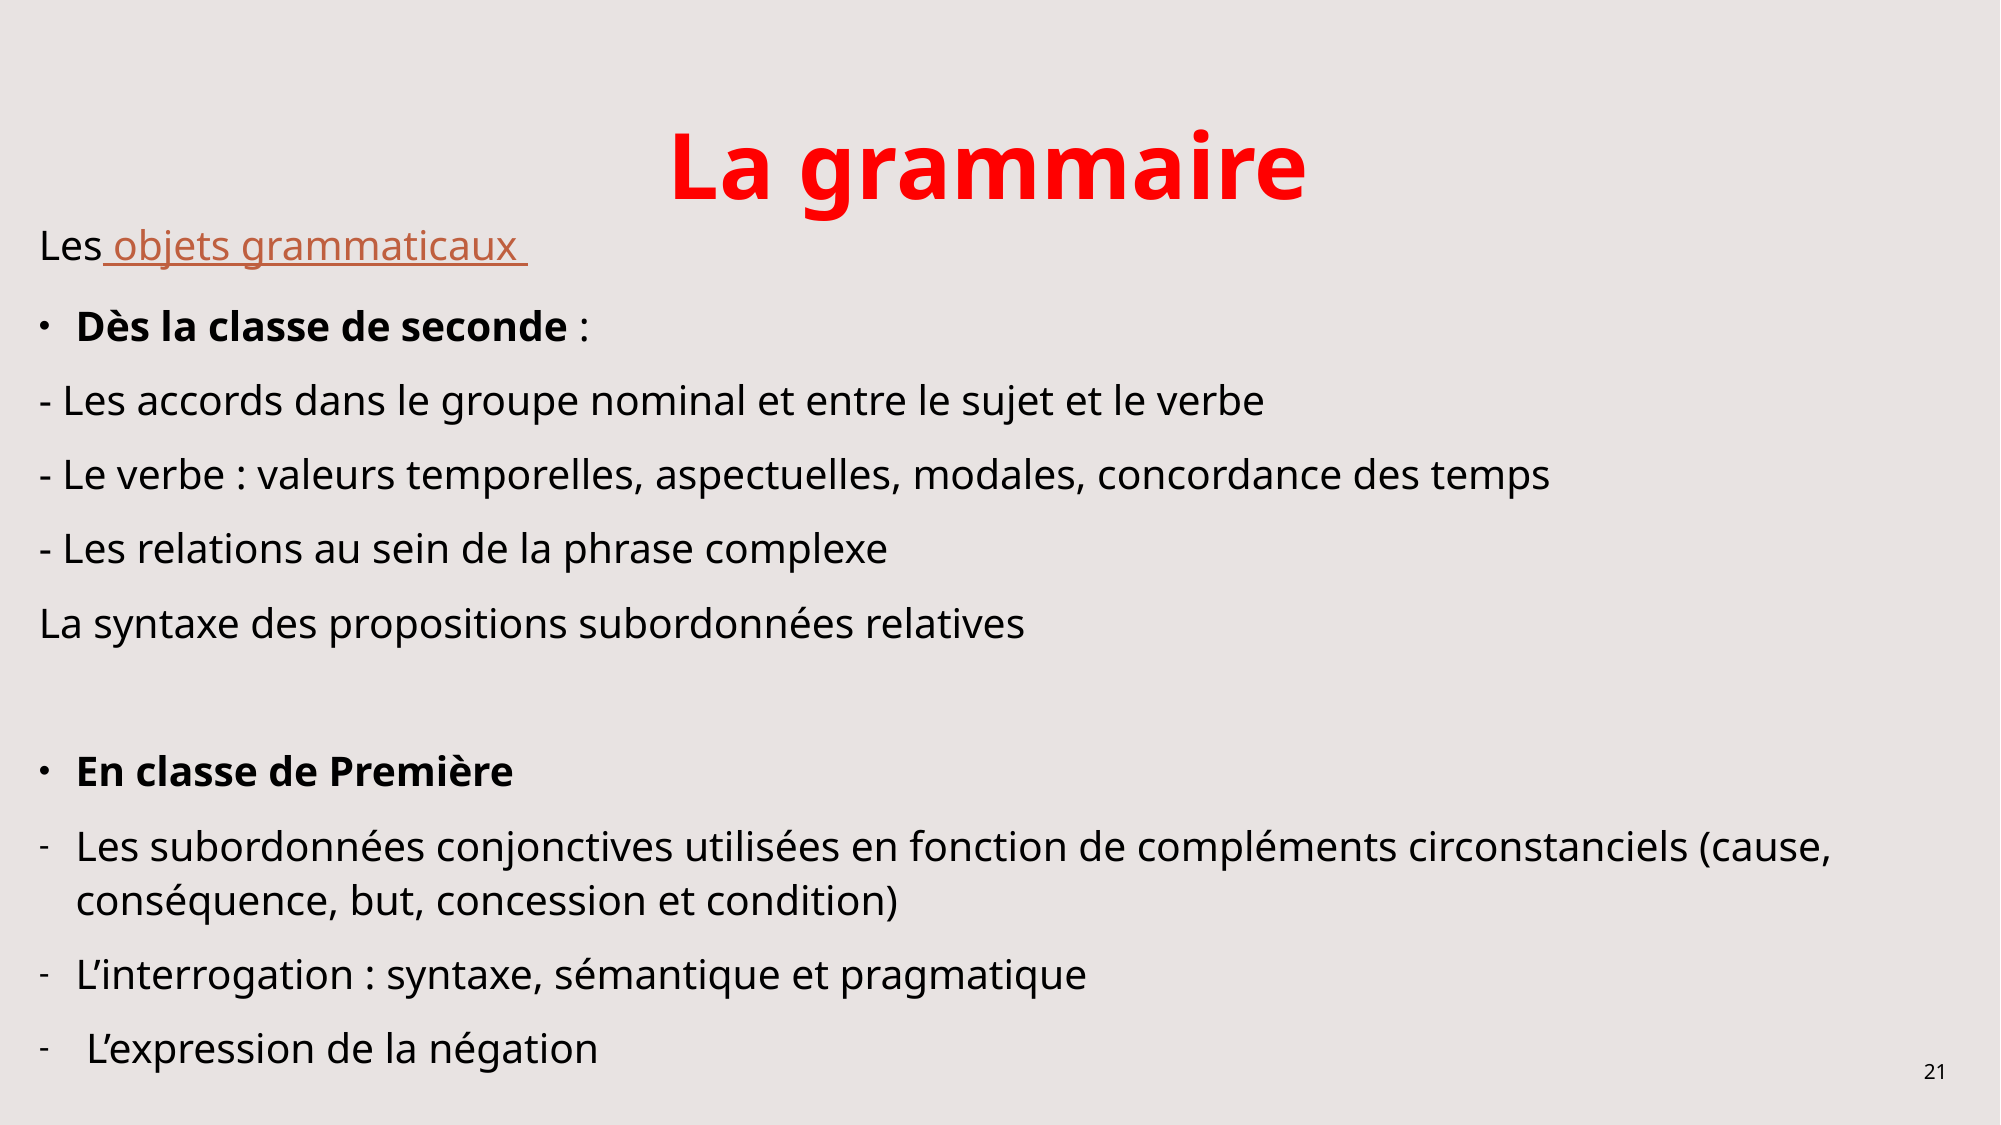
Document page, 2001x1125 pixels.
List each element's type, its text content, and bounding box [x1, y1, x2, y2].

title La grammaire [42, 43, 1960, 227]
slide_number 21 [1888, 1042, 1983, 1103]
list Les objets grammaticaux Dès la classe de seconde : - Les accords dans le groupe nominal et entre le sujet et le verbe - Le verbe : valeurs temporelles, aspectuelles, modales, concordance des temps - Les relations au sein de la phrase complexe La syntaxe des propositions subordonnées relatives En classe de Première Les subordonnées conjonctives utilisées en fonction de compléments circonstanciels (cause, conséquence, but, concession et condition) L’interrogation : syntaxe, sémantique et pragmatique L’expression de la négation [23, 206, 1958, 1082]
